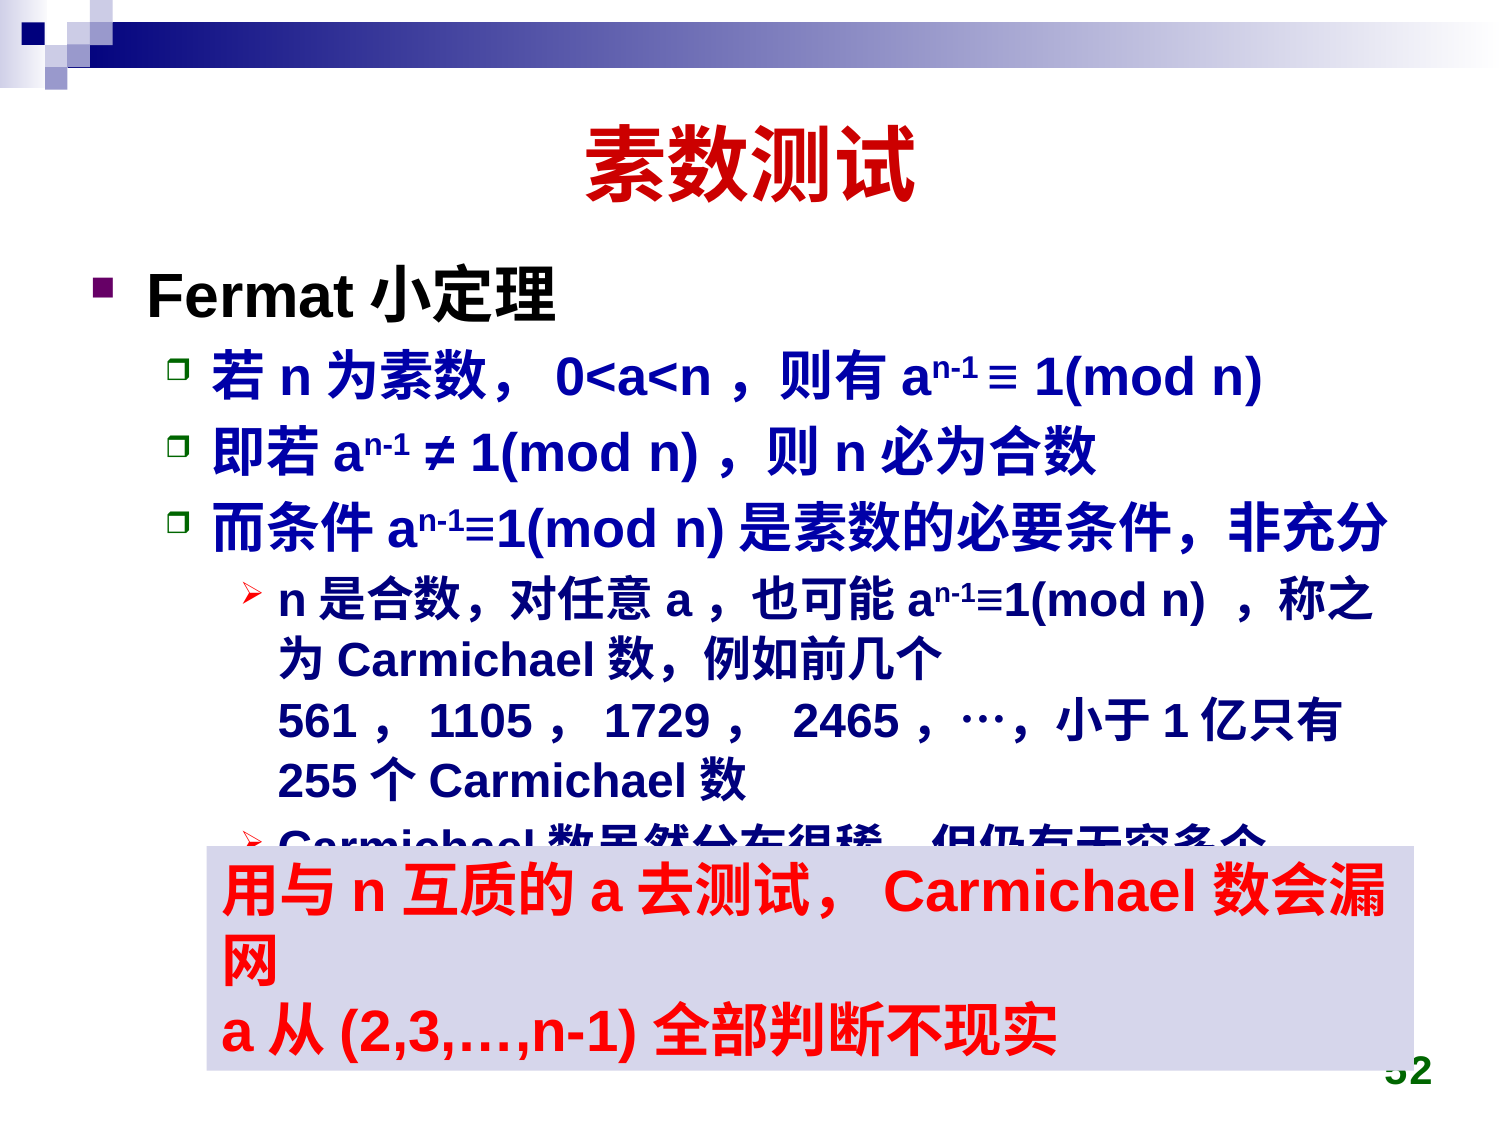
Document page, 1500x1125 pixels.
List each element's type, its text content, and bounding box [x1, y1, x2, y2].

list Fermat小定理 若n为素数，0<a<n，则有an-1 ≡ 1(mod n) 即若an-1 ≠ 1(mod n)，则n必为合数 而条件an-1≡1(mod n)是素数的必要条件，非充分 n是合数，对任意a，也可能an-1≡1(mod n) ，称之为Carmichael数，例如前几个561，1105，1729， 2465，…，小于1亿只有255个Carmichael数 Carmichael数虽然分布很稀，但仍有无穷多个 [75, 243, 1425, 1024]
text_box 用与n互质的a去测试，Carmichael数会漏网 a从(2,3,…,n-1)全部判断不现实 [206, 846, 1414, 1071]
slide_number 52 [1098, 1025, 1449, 1100]
title 素数测试 [75, 75, 1425, 243]
